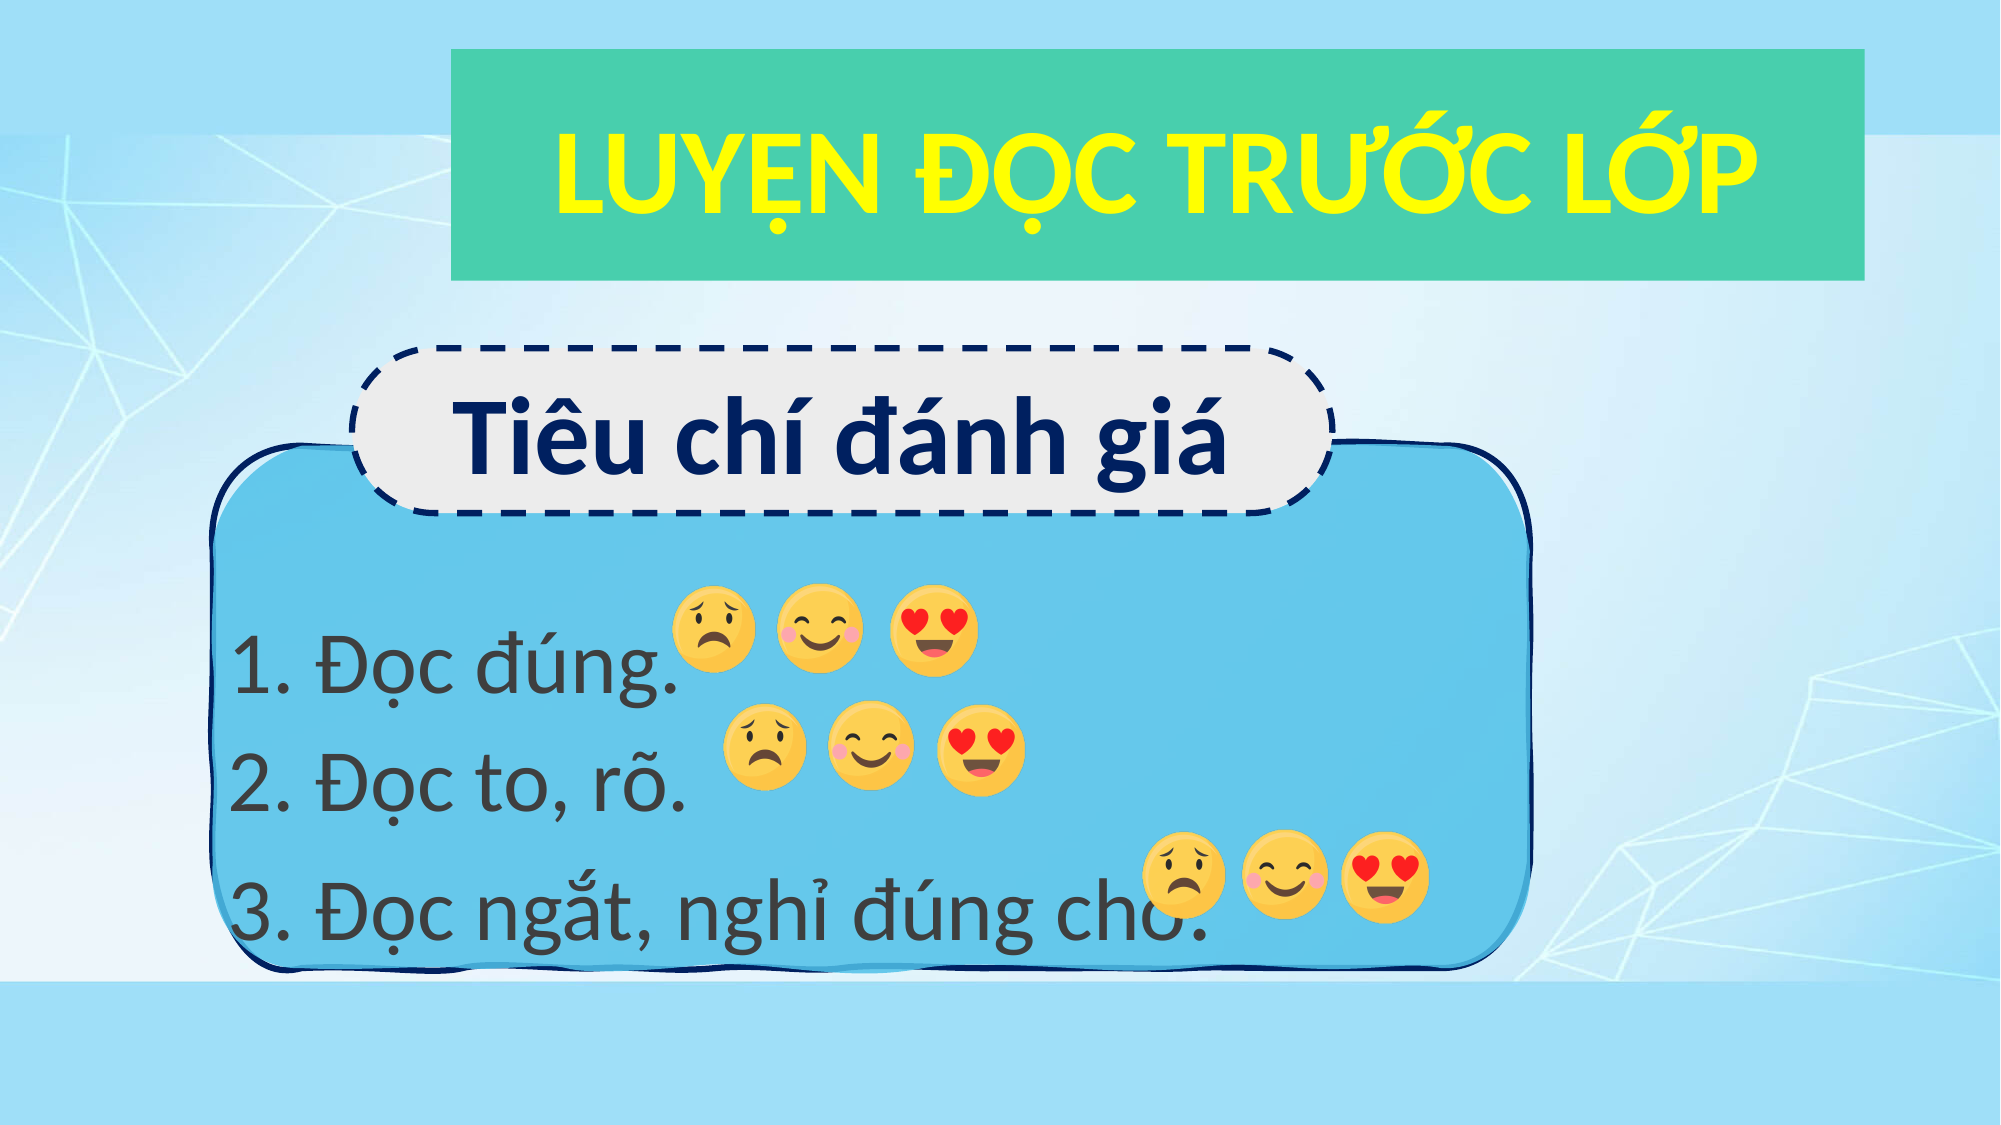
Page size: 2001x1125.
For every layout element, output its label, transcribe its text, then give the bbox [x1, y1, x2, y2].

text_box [212, 348, 1530, 969]
picture [0, 0, 2001, 1125]
text_box LUYỆN ĐỌC TRƯỚC LỚP [451, 49, 1865, 281]
